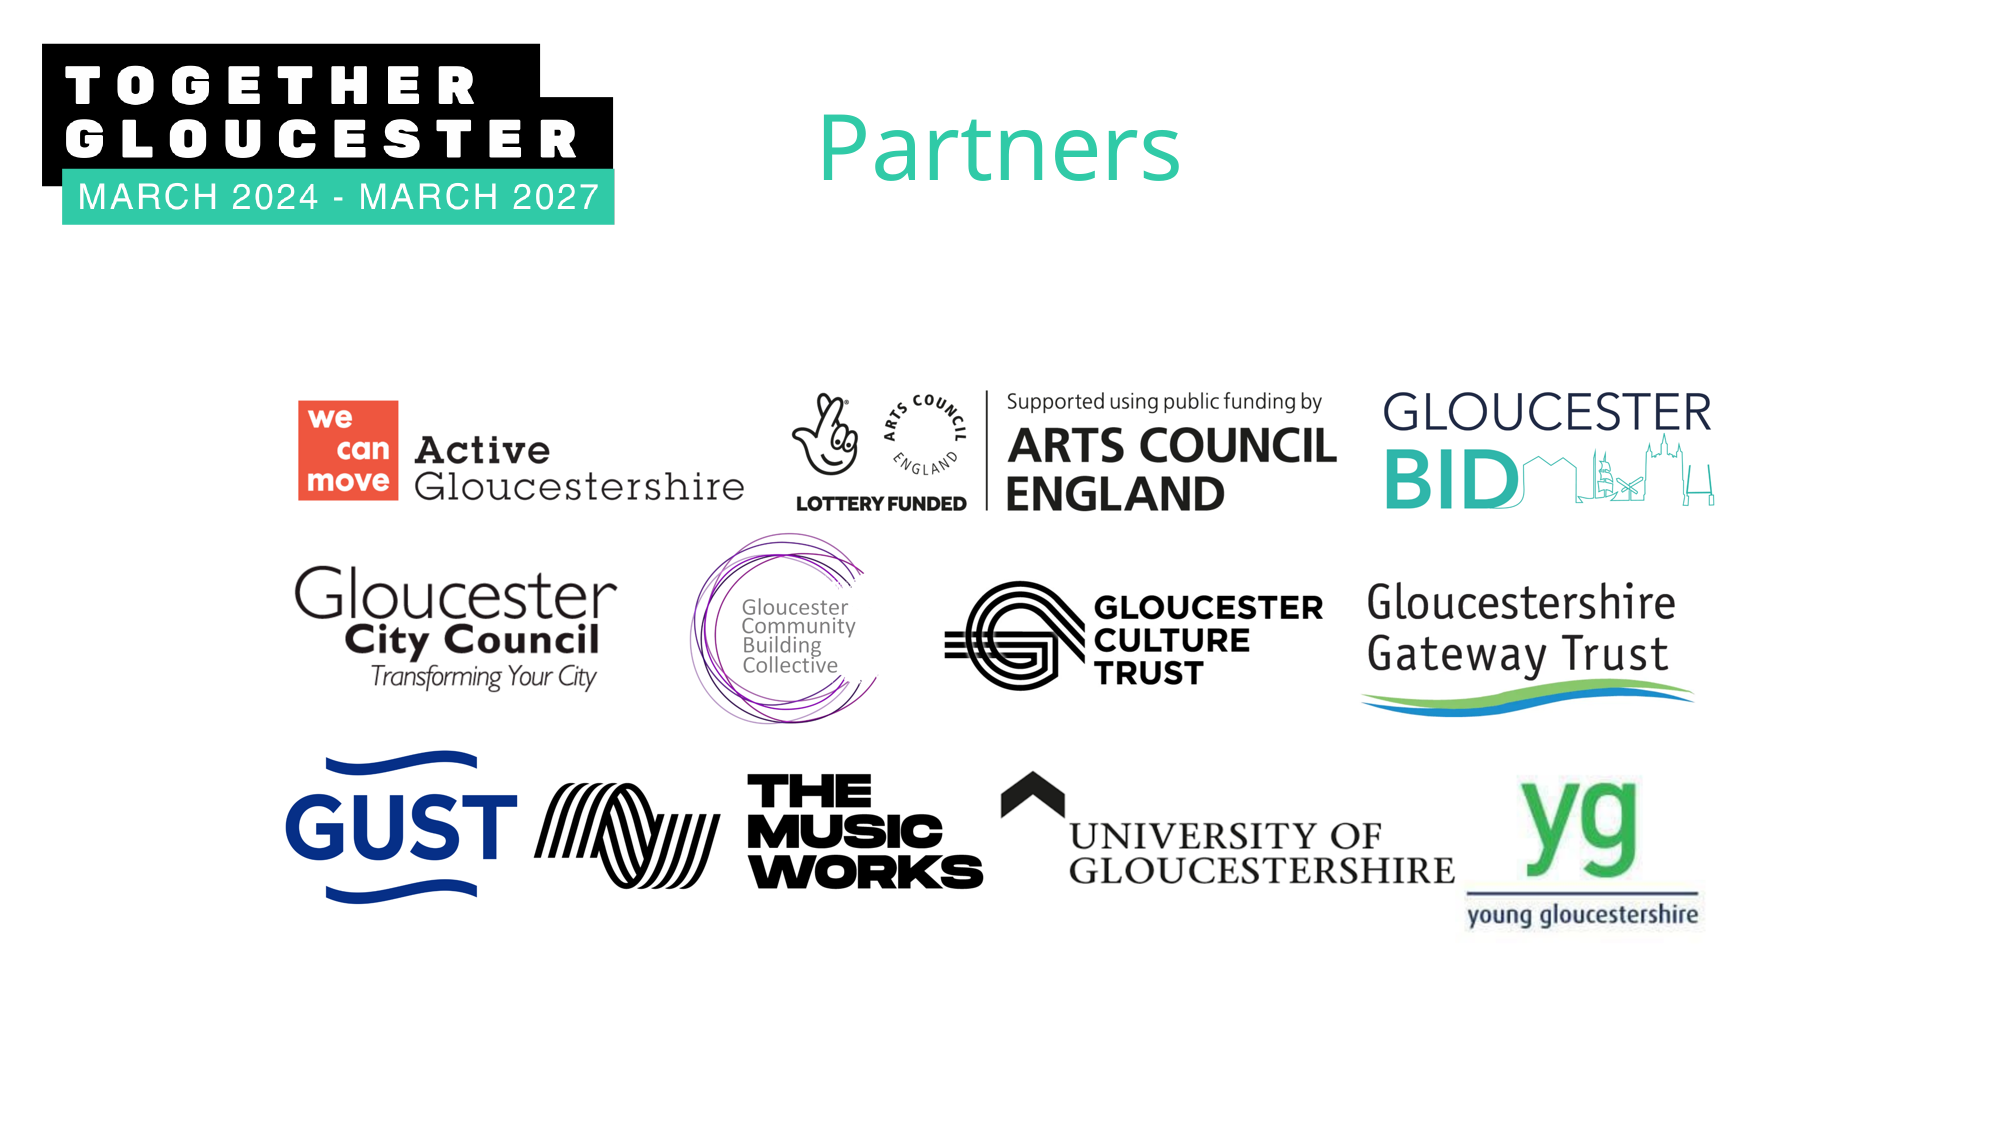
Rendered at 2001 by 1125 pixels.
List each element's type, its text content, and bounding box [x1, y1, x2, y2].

title Partners [633, 42, 2000, 260]
picture [0, 0, 633, 443]
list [252, 277, 1748, 1025]
